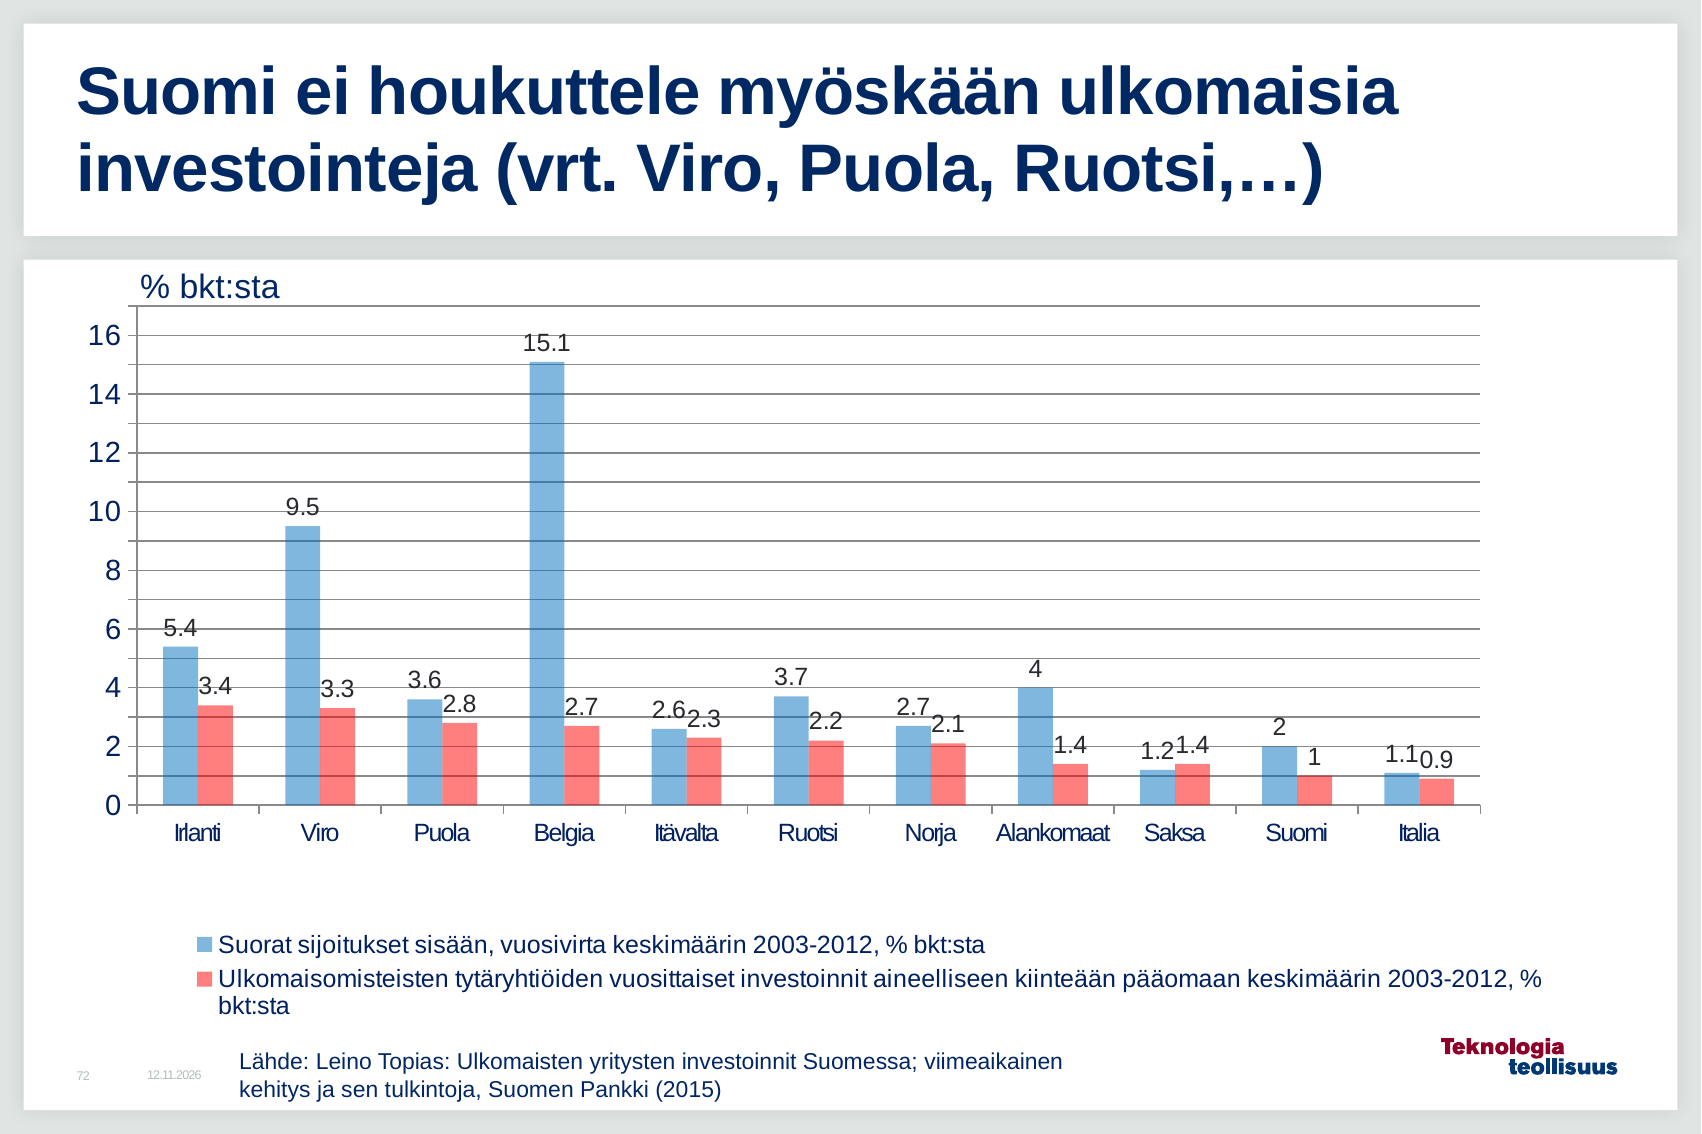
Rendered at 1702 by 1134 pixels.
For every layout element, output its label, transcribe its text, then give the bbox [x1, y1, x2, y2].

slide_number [141, 1063, 355, 1087]
slide_number 72 [70, 1063, 141, 1087]
title Suomi ei houkuttele myöskään ulkomaisia investointeja (vrt. Viro, Puola, Ruotsi,…) [70, 47, 1631, 213]
text_box % bkt:sta [125, 257, 295, 281]
text_box Lähde: Leino Topias: Ulkomaisten yritysten investoinnit Suomessa; viimeaikainen kehitys ja sen tulkintoja, Suomen Pankki (2015) [224, 1040, 1332, 1110]
chart [70, 283, 1572, 1032]
